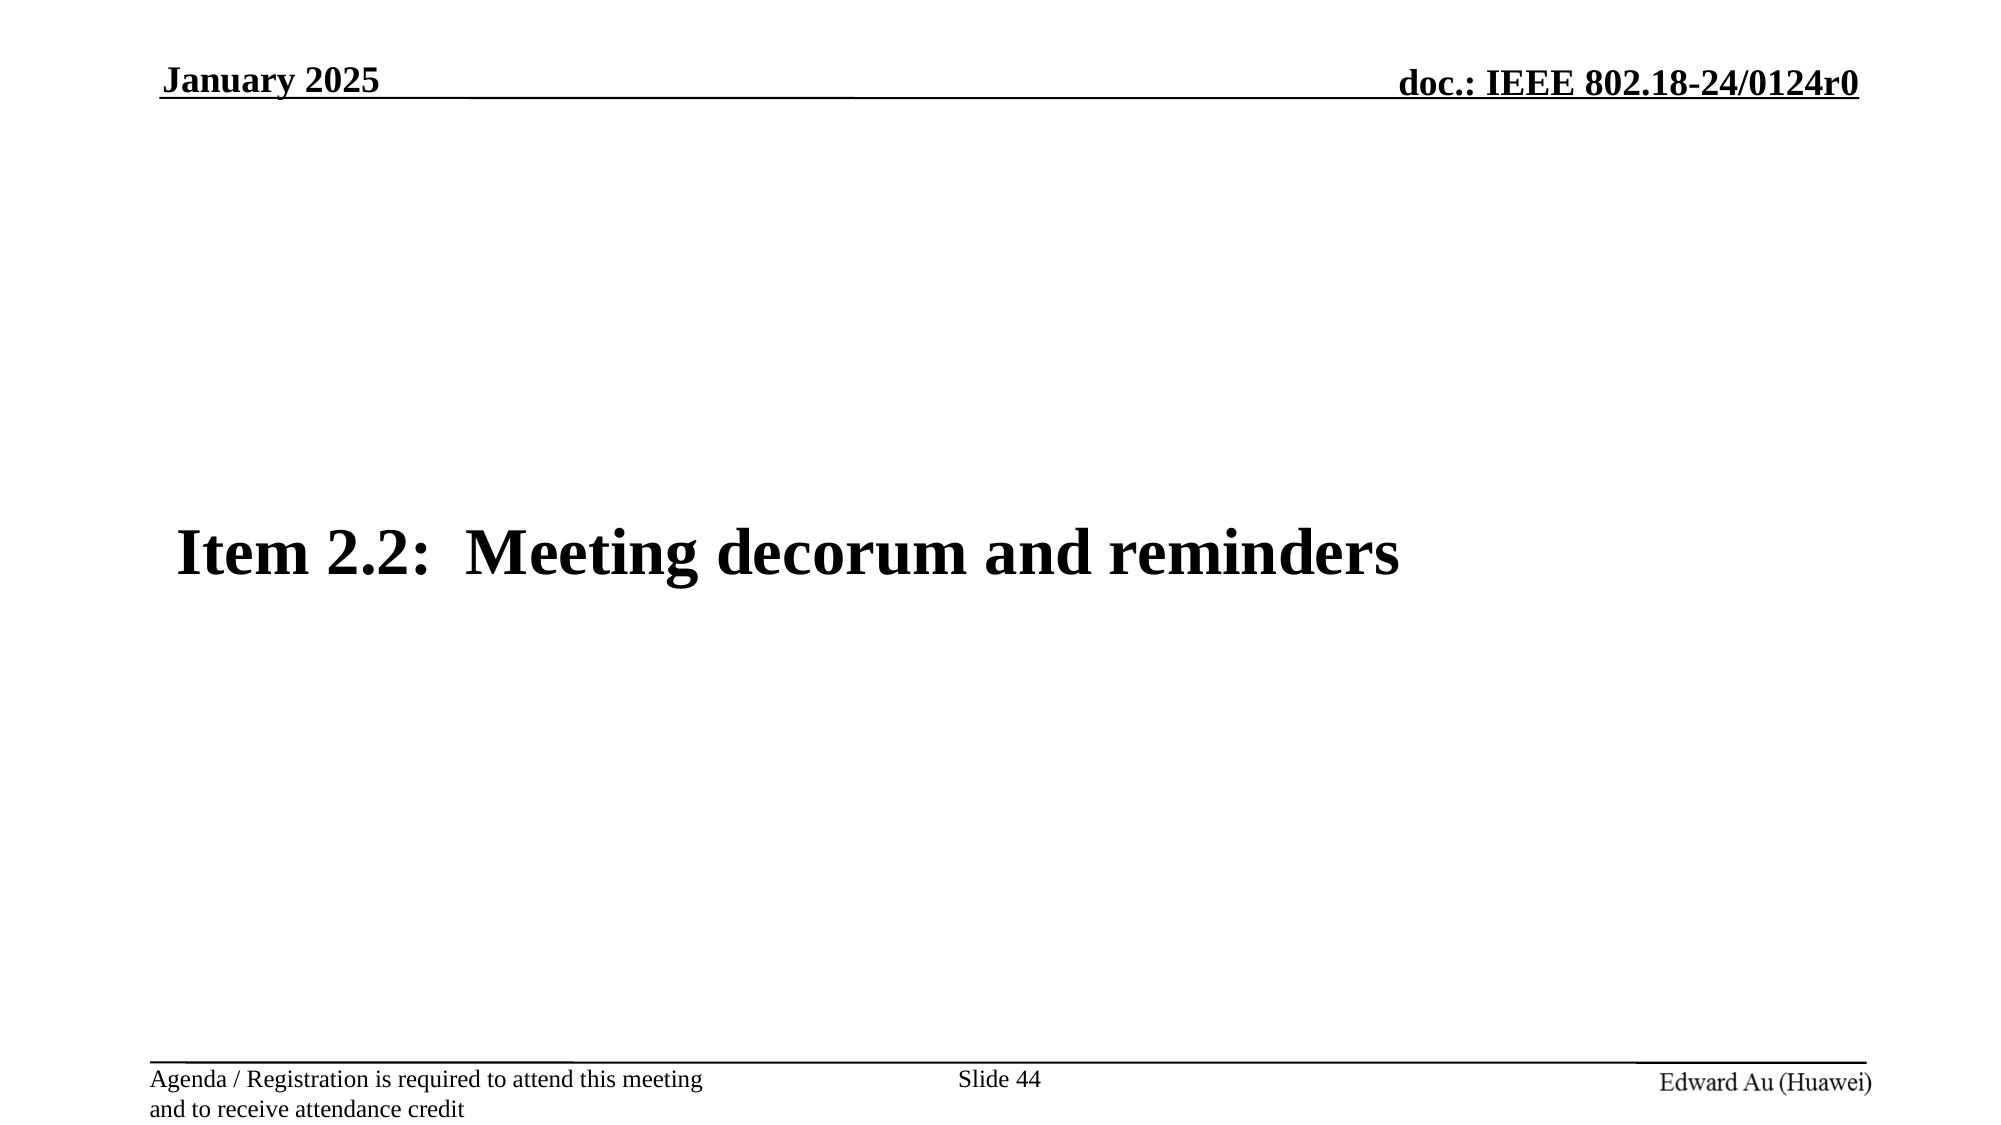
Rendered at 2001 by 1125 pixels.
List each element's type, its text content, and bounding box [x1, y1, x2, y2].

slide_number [161, 54, 526, 101]
slide_number Slide 44 [933, 1061, 1067, 1123]
text_box Item 2.2: Meeting decorum and reminders [162, 500, 1675, 675]
picture [1174, 1058, 1887, 1113]
